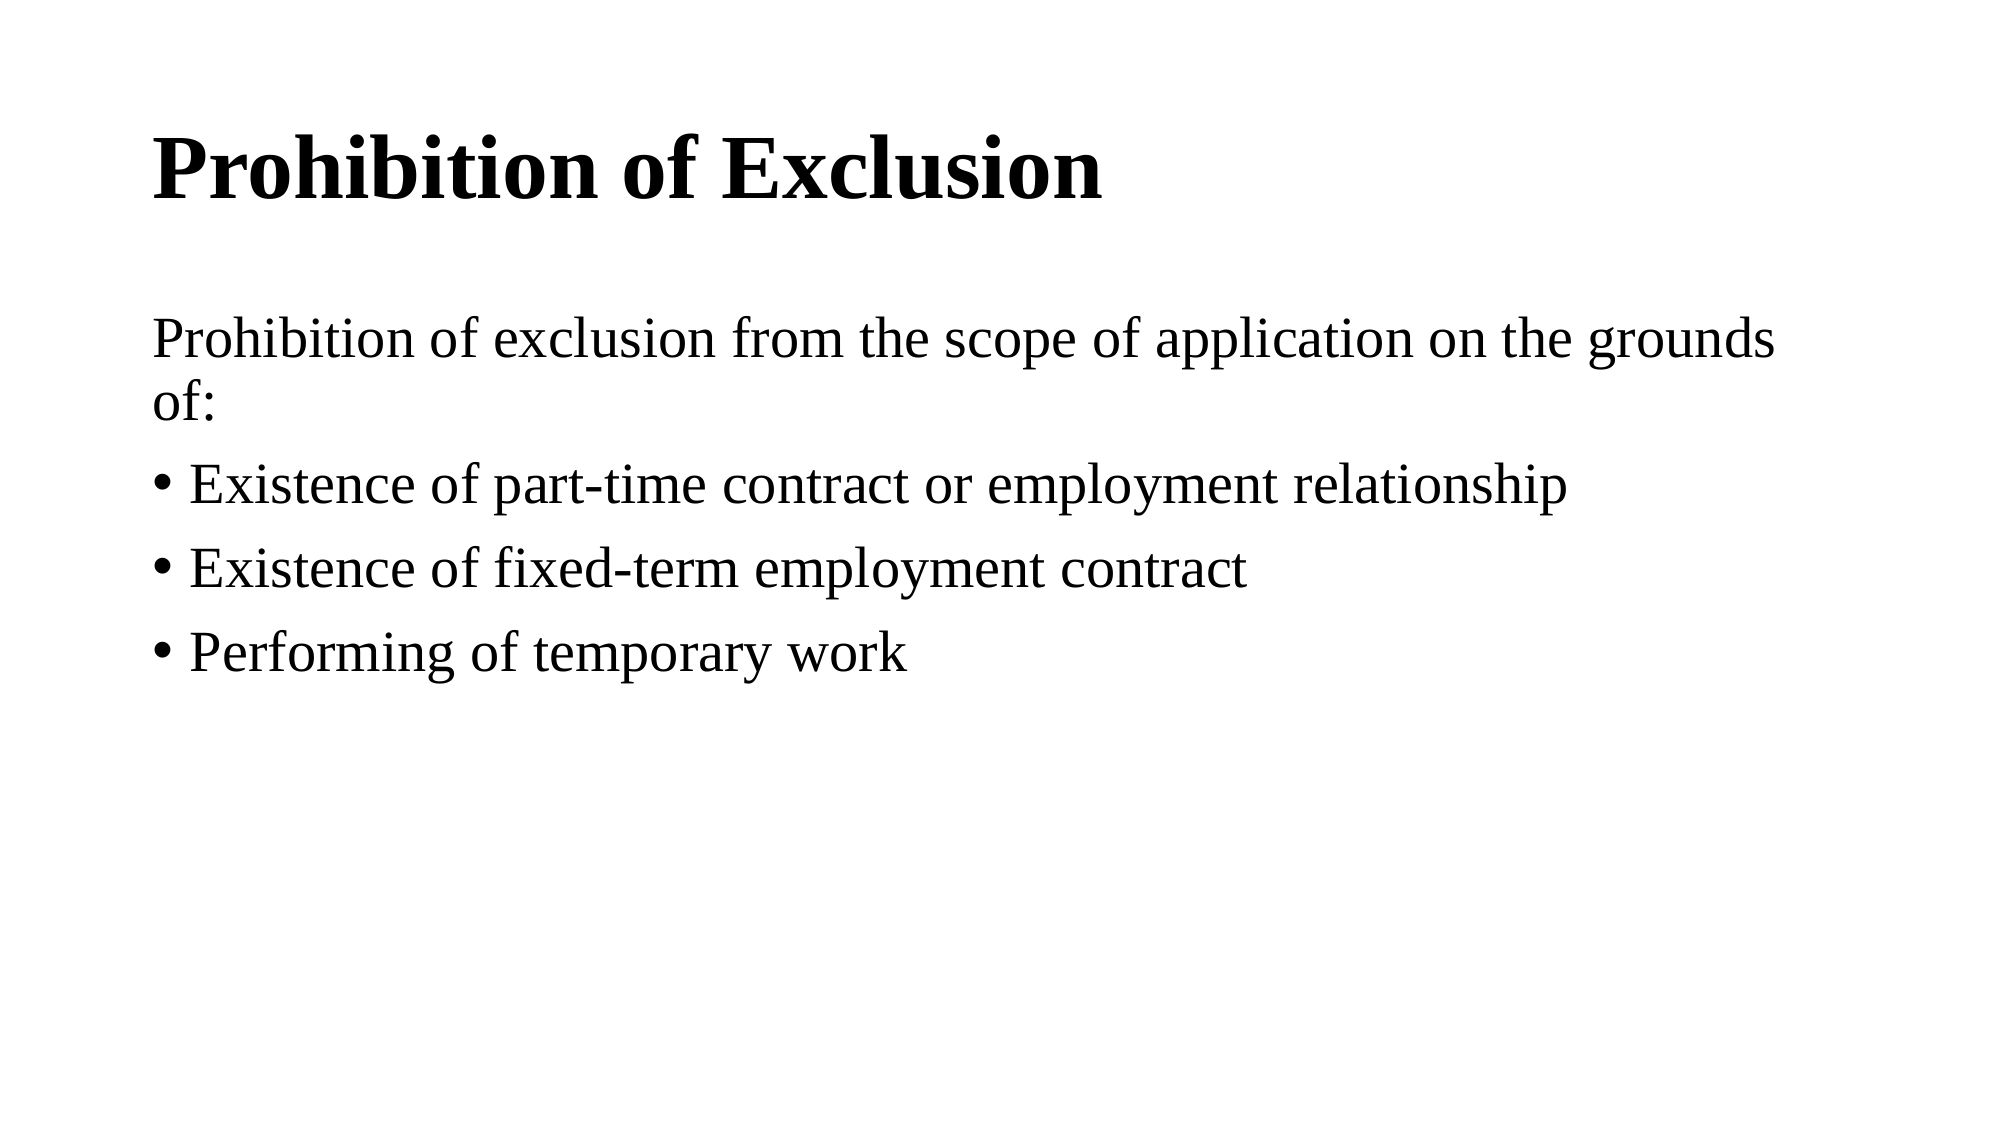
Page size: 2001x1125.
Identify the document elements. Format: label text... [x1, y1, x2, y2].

list Prohibition of exclusion from the scope of application on the grounds of: Existence of part-time contract or employment relationship Existence of fixed-term employment contract Performing of temporary work [137, 299, 1863, 1014]
title Prohibition of Exclusion [137, 59, 1863, 278]
